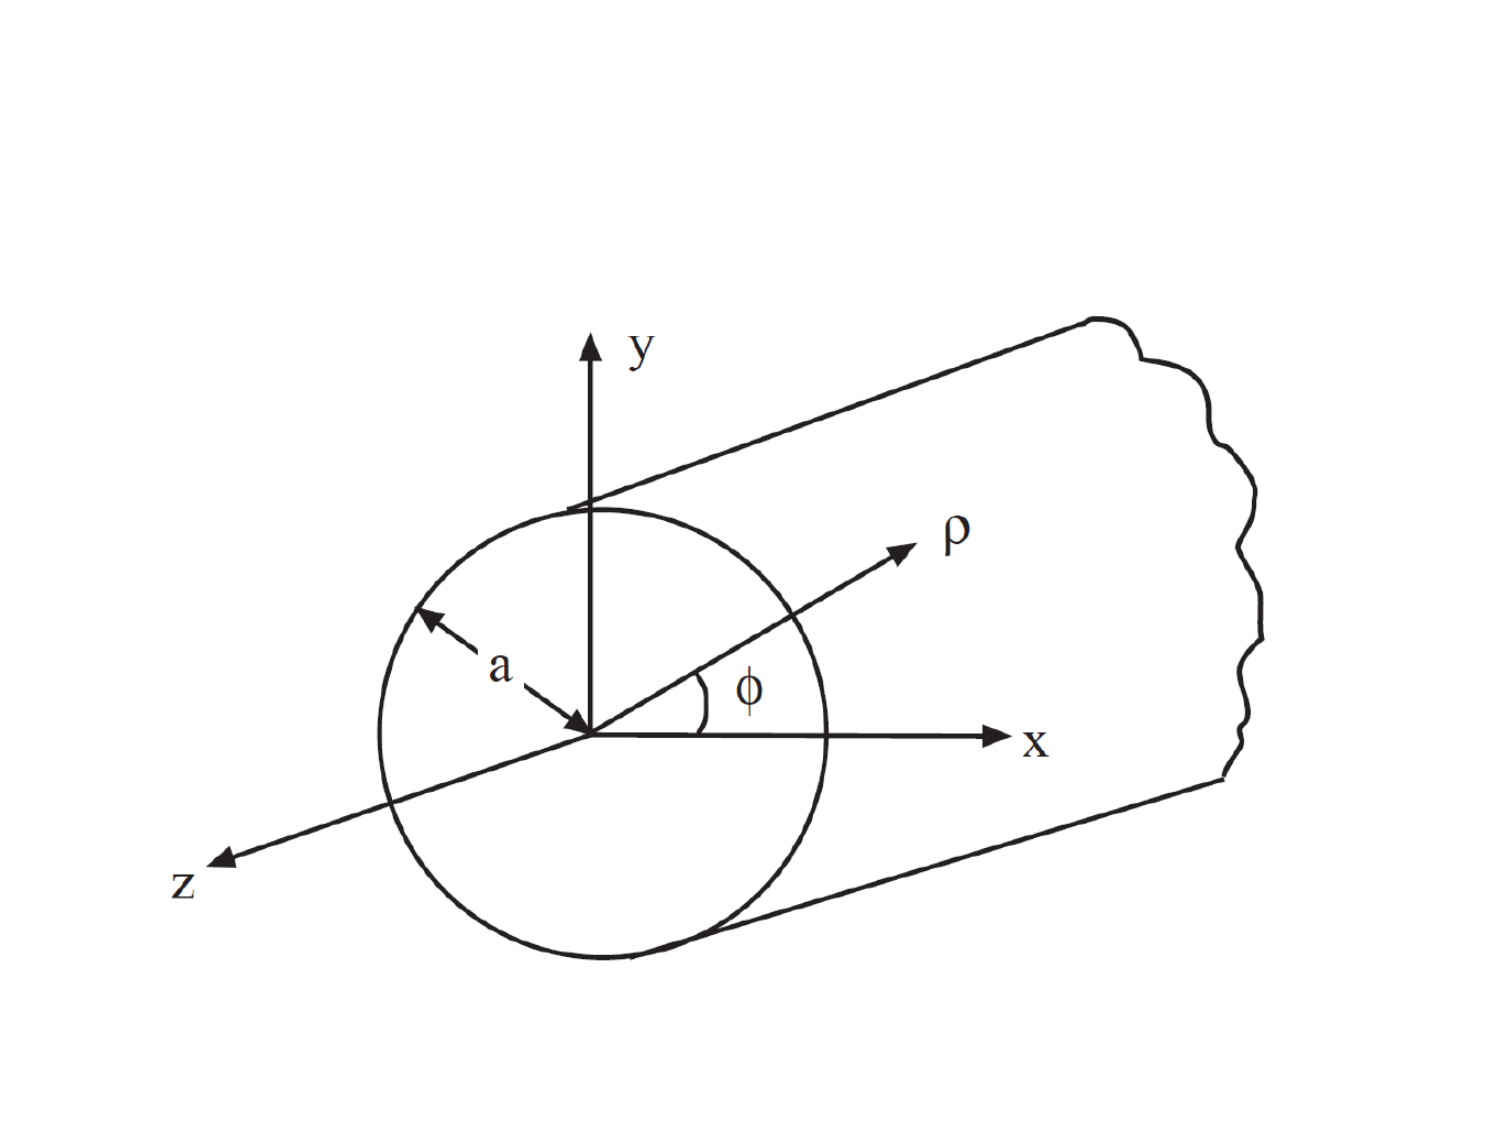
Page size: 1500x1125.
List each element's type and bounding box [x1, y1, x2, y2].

list [103, 302, 1397, 1011]
